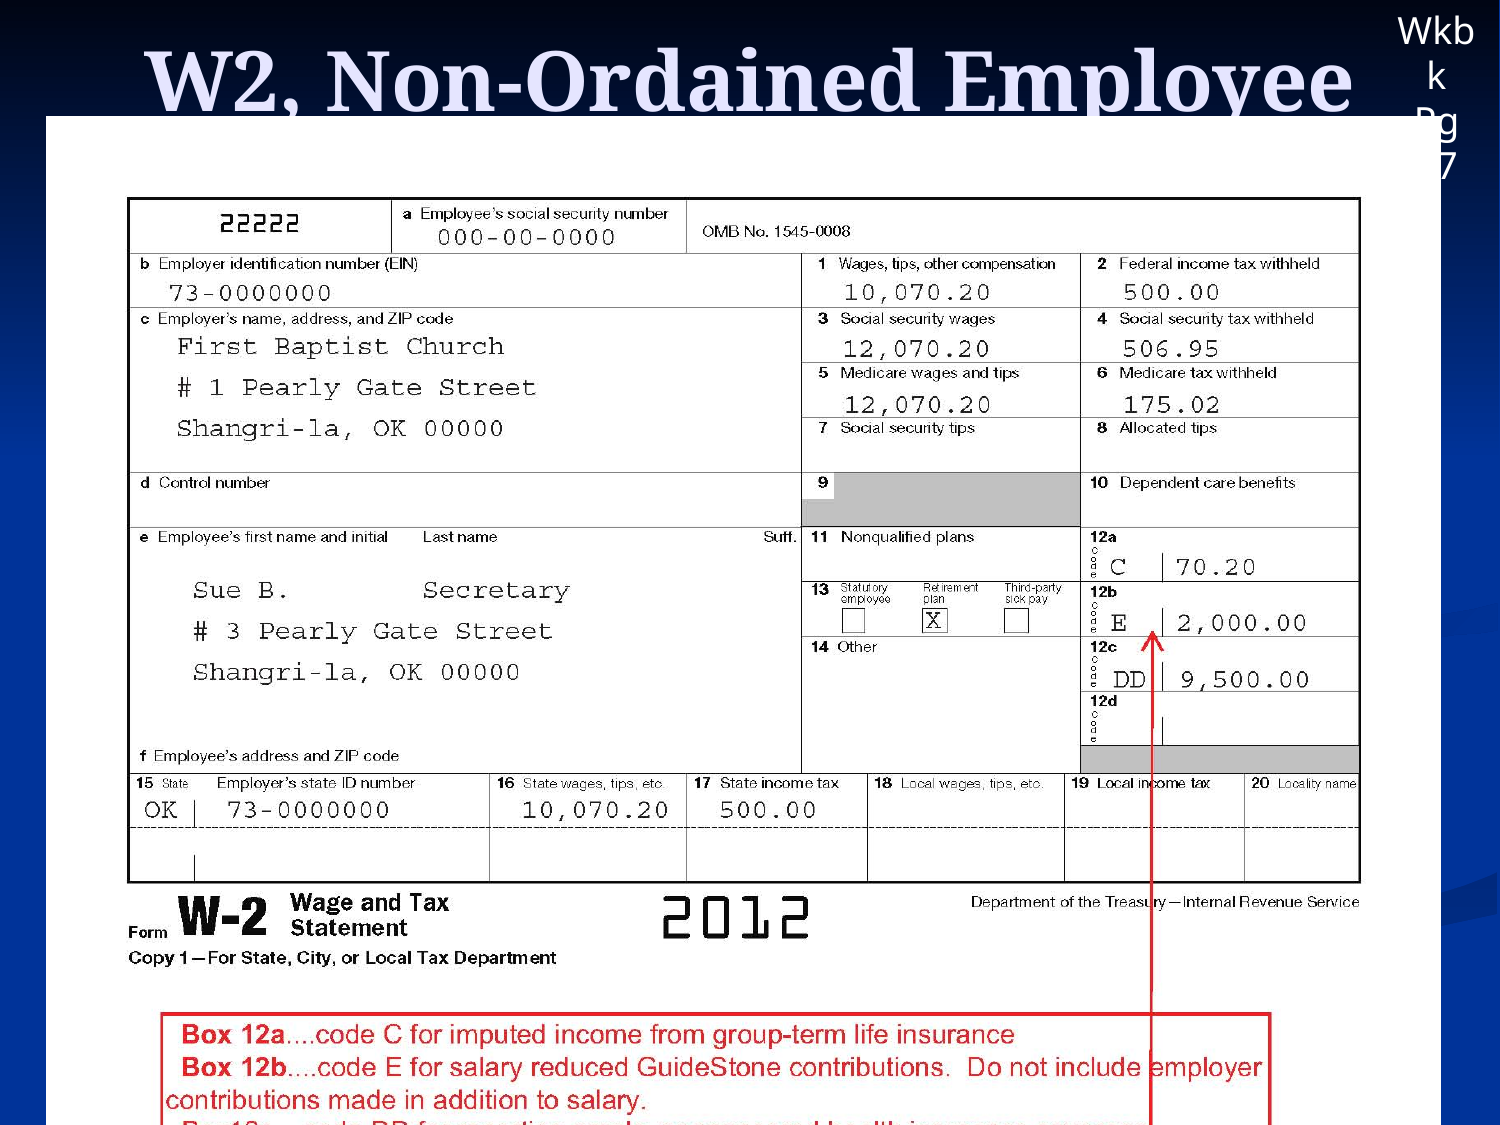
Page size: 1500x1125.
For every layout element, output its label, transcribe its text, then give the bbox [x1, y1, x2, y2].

text_box Wkbk Pg 27 [1373, 0, 1500, 195]
picture [45, 116, 1441, 1125]
title W2, Non-Ordained Employee [74, 30, 1373, 115]
